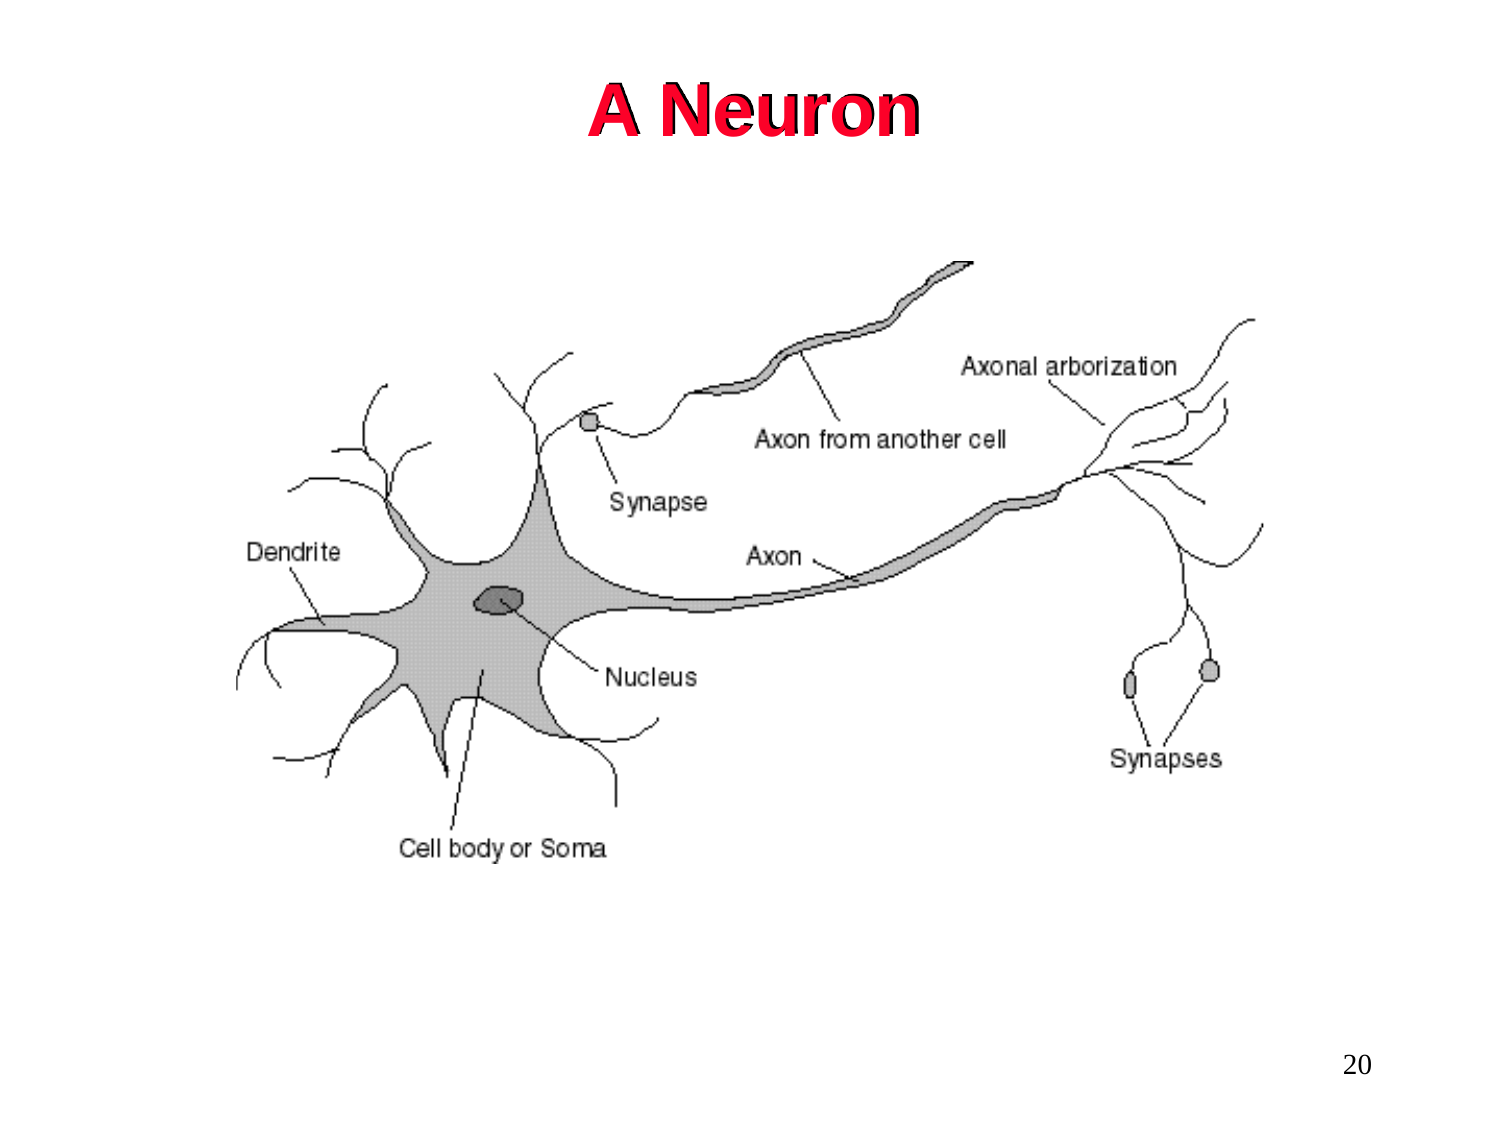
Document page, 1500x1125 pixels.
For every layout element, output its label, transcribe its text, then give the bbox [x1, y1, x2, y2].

slide_number 20 [1074, 1024, 1388, 1101]
title A Neuron [163, 37, 1344, 186]
picture [236, 261, 1264, 864]
